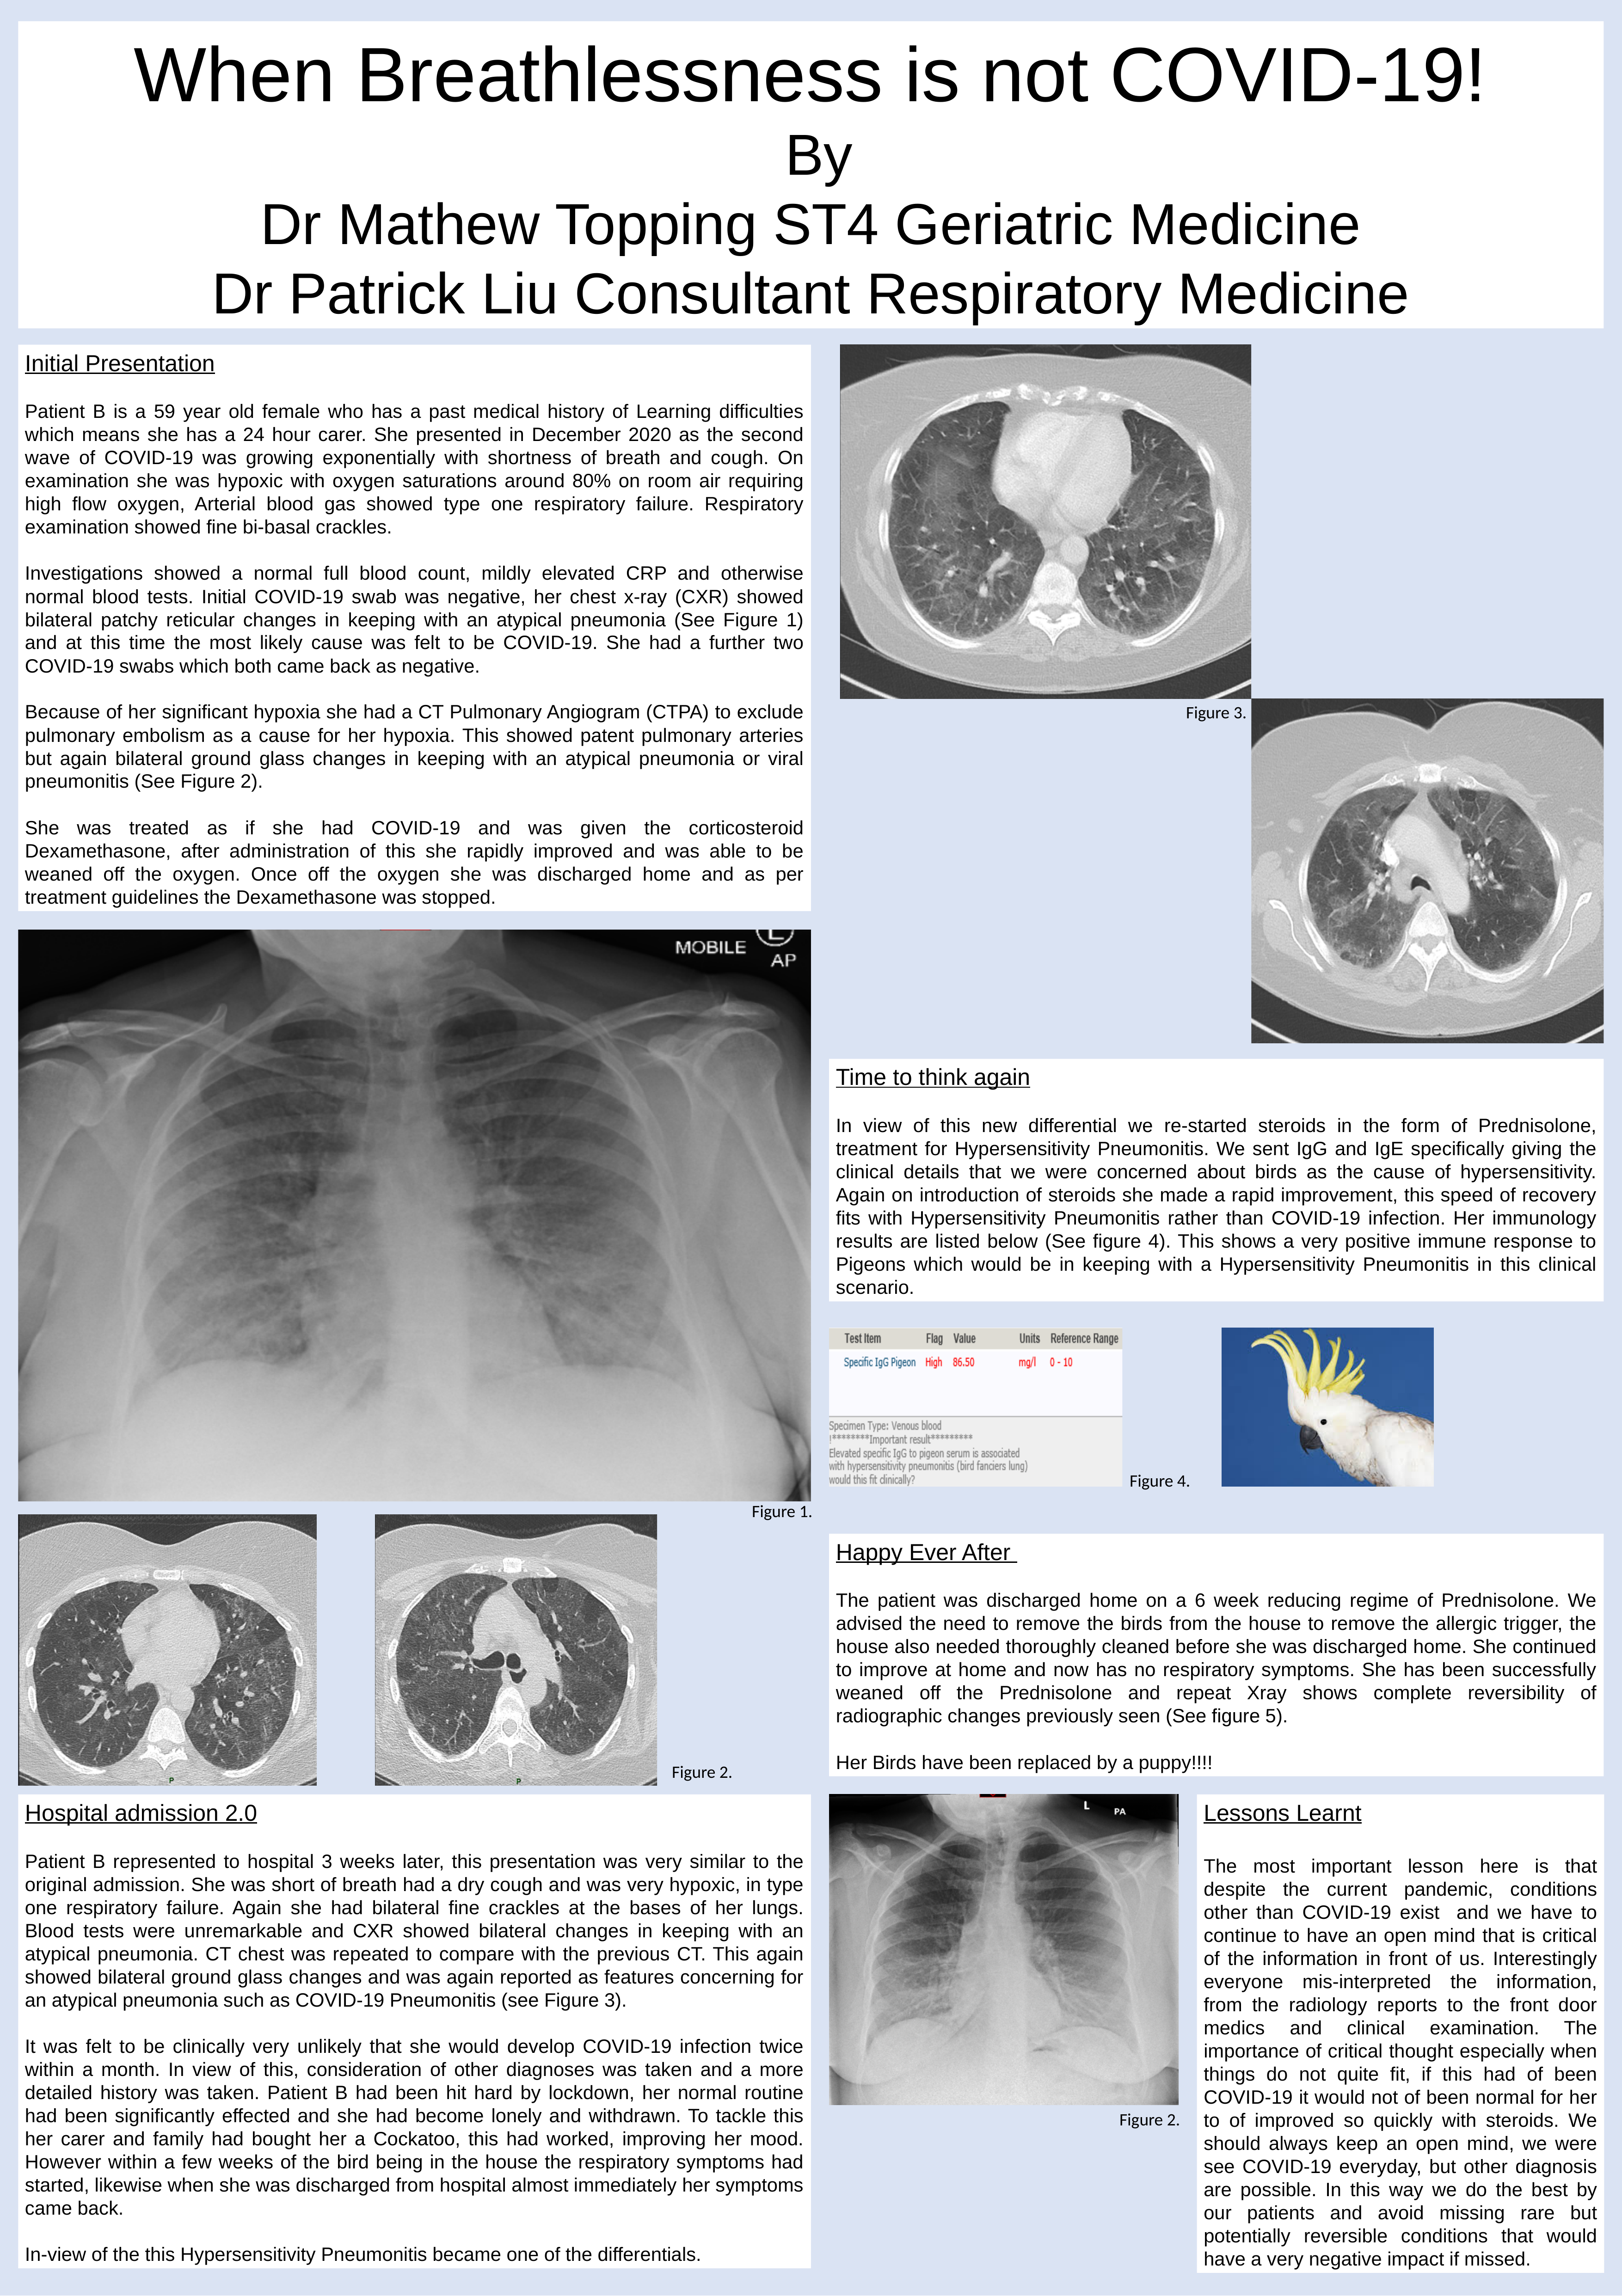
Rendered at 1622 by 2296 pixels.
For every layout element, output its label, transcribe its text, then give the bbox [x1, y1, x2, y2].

text_box Lessons Learnt The most important lesson here is that despite the current pandemic, conditions other than COVID-19 exist and we have to continue to have an open mind that is critical of the information in front of us. Interestingly everyone mis-interpreted the information, from the radiology reports to the front door medics and clinical examination. The importance of critical thought especially when things do not quite fit, if this had of been COVID-19 it would not of been normal for her to of improved so quickly with steroids. We should always keep an open mind, we were see COVID-19 everyday, but other diagnosis are possible. In this way we do the best by our patients and avoid missing rare but potentially reversible conditions that would have a very negative impact if missed. [1197, 1794, 1604, 2273]
text_box Hospital admission 2.0 Patient B represented to hospital 3 weeks later, this presentation was very similar to the original admission. She was short of breath had a dry cough and was very hypoxic, in type one respiratory failure. Again she had bilateral fine crackles at the bases of her lungs. Blood tests were unremarkable and CXR showed bilateral changes in keeping with an atypical pneumonia. CT chest was repeated to compare with the previous CT. This again showed bilateral ground glass changes and was again reported as features concerning for an atypical pneumonia such as COVID-19 Pneumonitis (see Figure 3). It was felt to be clinically very unlikely that she would develop COVID-19 infection twice within a month. In view of this, consideration of other diagnoses was taken and a more detailed history was taken. Patient B had been hit hard by lockdown, her normal routine had been significantly effected and she had become lonely and withdrawn. To tackle this her carer and family had bought her a Cockatoo, this had worked, improving her mood. However within a few weeks of the bird being in the house the respiratory symptoms had started, likewise when she was discharged from hospital almost immediately her symptoms came back. In-view of the this Hypersensitivity Pneumonitis became one of the differentials. [18, 1794, 811, 2269]
text_box Initial Presentation Patient B is a 59 year old female who has a past medical history of Learning difficulties which means she has a 24 hour carer. She presented in December 2020 as the second wave of COVID-19 was growing exponentially with shortness of breath and cough. On examination she was hypoxic with oxygen saturations around 80% on room air requiring high flow oxygen, Arterial blood gas showed type one respiratory failure. Respiratory examination showed fine bi-basal crackles. Investigations showed a normal full blood count, mildly elevated CRP and otherwise normal blood tests. Initial COVID-19 swab was negative, her chest x-ray (CXR) showed bilateral patchy reticular changes in keeping with an atypical pneumonia (See Figure 1) and at this time the most likely cause was felt to be COVID-19. She had a further two COVID-19 swabs which both came back as negative. Because of her significant hypoxia she had a CT Pulmonary Angiogram (CTPA) to exclude pulmonary embolism as a cause for her hypoxia. This showed patent pulmonary arteries but again bilateral ground glass changes in keeping with an atypical pneumonia or viral pneumonitis (See Figure 2). She was treated as if she had COVID-19 and was given the corticosteroid Dexamethasone, after administration of this she rapidly improved and was able to be weaned off the oxygen. Once off the oxygen she was discharged home and as per treatment guidelines the Dexamethasone was stopped. [18, 344, 811, 911]
picture [1222, 1328, 1434, 1487]
text_box Time to think again In view of this new differential we re-started steroids in the form of Prednisolone, treatment for Hypersensitivity Pneumonitis. We sent IgG and IgE specifically giving the clinical details that we were concerned about birds as the cause of hypersensitivity. Again on introduction of steroids she made a rapid improvement, this speed of recovery fits with Hypersensitivity Pneumonitis rather than COVID-19 infection. Her immunology results are listed below (See figure 4). This shows a very positive immune response to Pigeons which would be in keeping with a Hypersensitivity Pneumonitis in this clinical scenario. [829, 1059, 1604, 1302]
picture [375, 1514, 657, 1786]
text_box Happy Ever After The patient was discharged home on a 6 week reducing regime of Prednisolone. We advised the need to remove the birds from the house to remove the allergic trigger, the house also needed thoroughly cleaned before she was discharged home. She continued to improve at home and now has no respiratory symptoms. She has been successfully weaned off the Prednisolone and repeat Xray shows complete reversibility of radiographic changes previously seen (See figure 5). Her Birds have been replaced by a puppy!!!! [829, 1533, 1604, 1776]
text_box Figure 3. [1179, 699, 1251, 725]
text_box Figure 2. [665, 1757, 740, 1785]
picture [829, 1328, 1123, 1487]
picture [18, 1514, 317, 1786]
picture [840, 344, 1604, 1043]
text_box Figure 2. [1112, 2105, 1187, 2133]
text_box Figure 1. [745, 1496, 820, 1524]
text_box Figure 4. [1123, 1466, 1198, 1494]
picture [18, 929, 811, 1501]
text_box When Breathlessness is not COVID-19! By Dr Mathew Topping ST4 Geriatric Medicine Dr Patrick Liu Consultant Respiratory Medicine [18, 21, 1604, 329]
picture [829, 1794, 1179, 2105]
